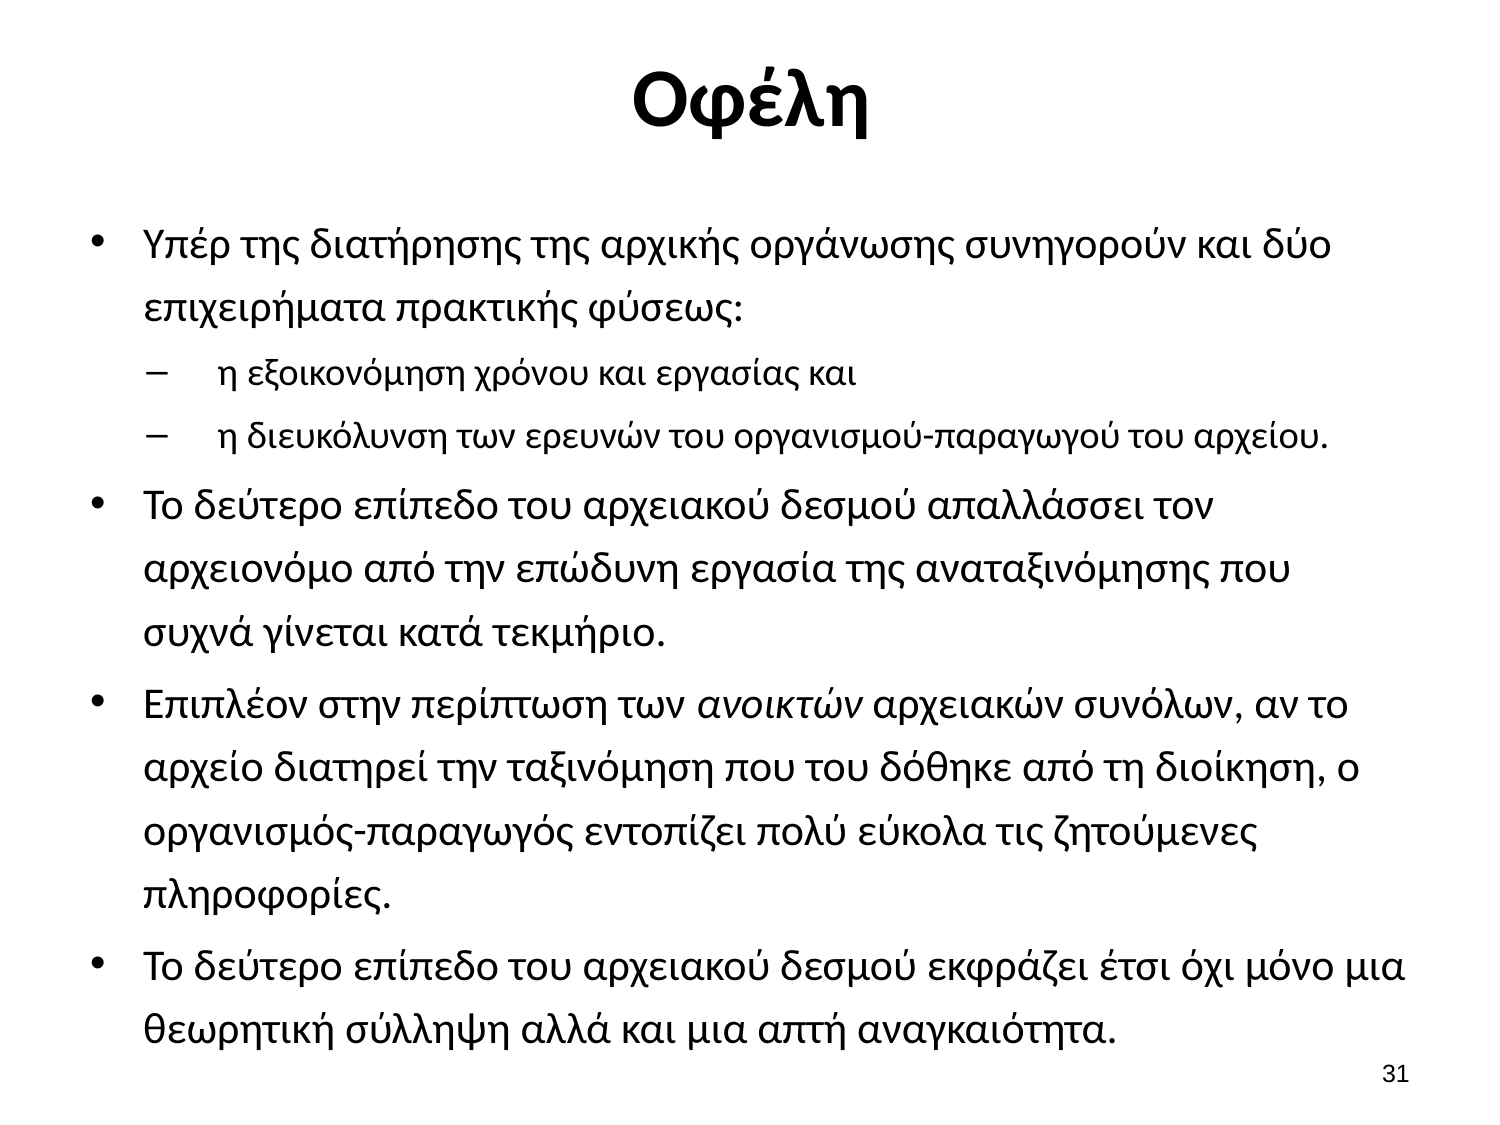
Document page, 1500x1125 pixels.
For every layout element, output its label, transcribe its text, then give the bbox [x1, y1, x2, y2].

slide_number 30 [1074, 1042, 1425, 1103]
list Υπέρ της διατήρησης της αρχικής οργάνωσης συνηγορούν και δύο επιχειρήματα πρακτικής φύσεως: η εξοικονόμηση χρόνου και εργασίας και η διευκόλυνση των ερευνών του οργανισμού-παραγωγού του αρχείου. Το δεύτερο επίπεδο του αρχειακού δεσμού απαλλάσσει τον αρχειονόμο από την επώδυνη εργασία της αναταξινόμησης που συχνά γίνεται κατά τεκμήριο. Επιπλέον στην περίπτωση των ανοικτών αρχειακών συνόλων, αν το αρχείο διατηρεί την ταξινόμηση που του δόθηκε από τη διοίκηση, ο οργανισμός-παραγωγός εντοπίζει πολύ εύκολα τις ζητούμενες πληροφορίες. Το δεύτερο επίπεδο του αρχειακού δεσμού εκφράζει έτσι όχι μόνο μια θεωρητική σύλληψη αλλά και μια απτή αναγκαιότητα. [75, 196, 1425, 1071]
title Οφέλη [76, 19, 1427, 169]
